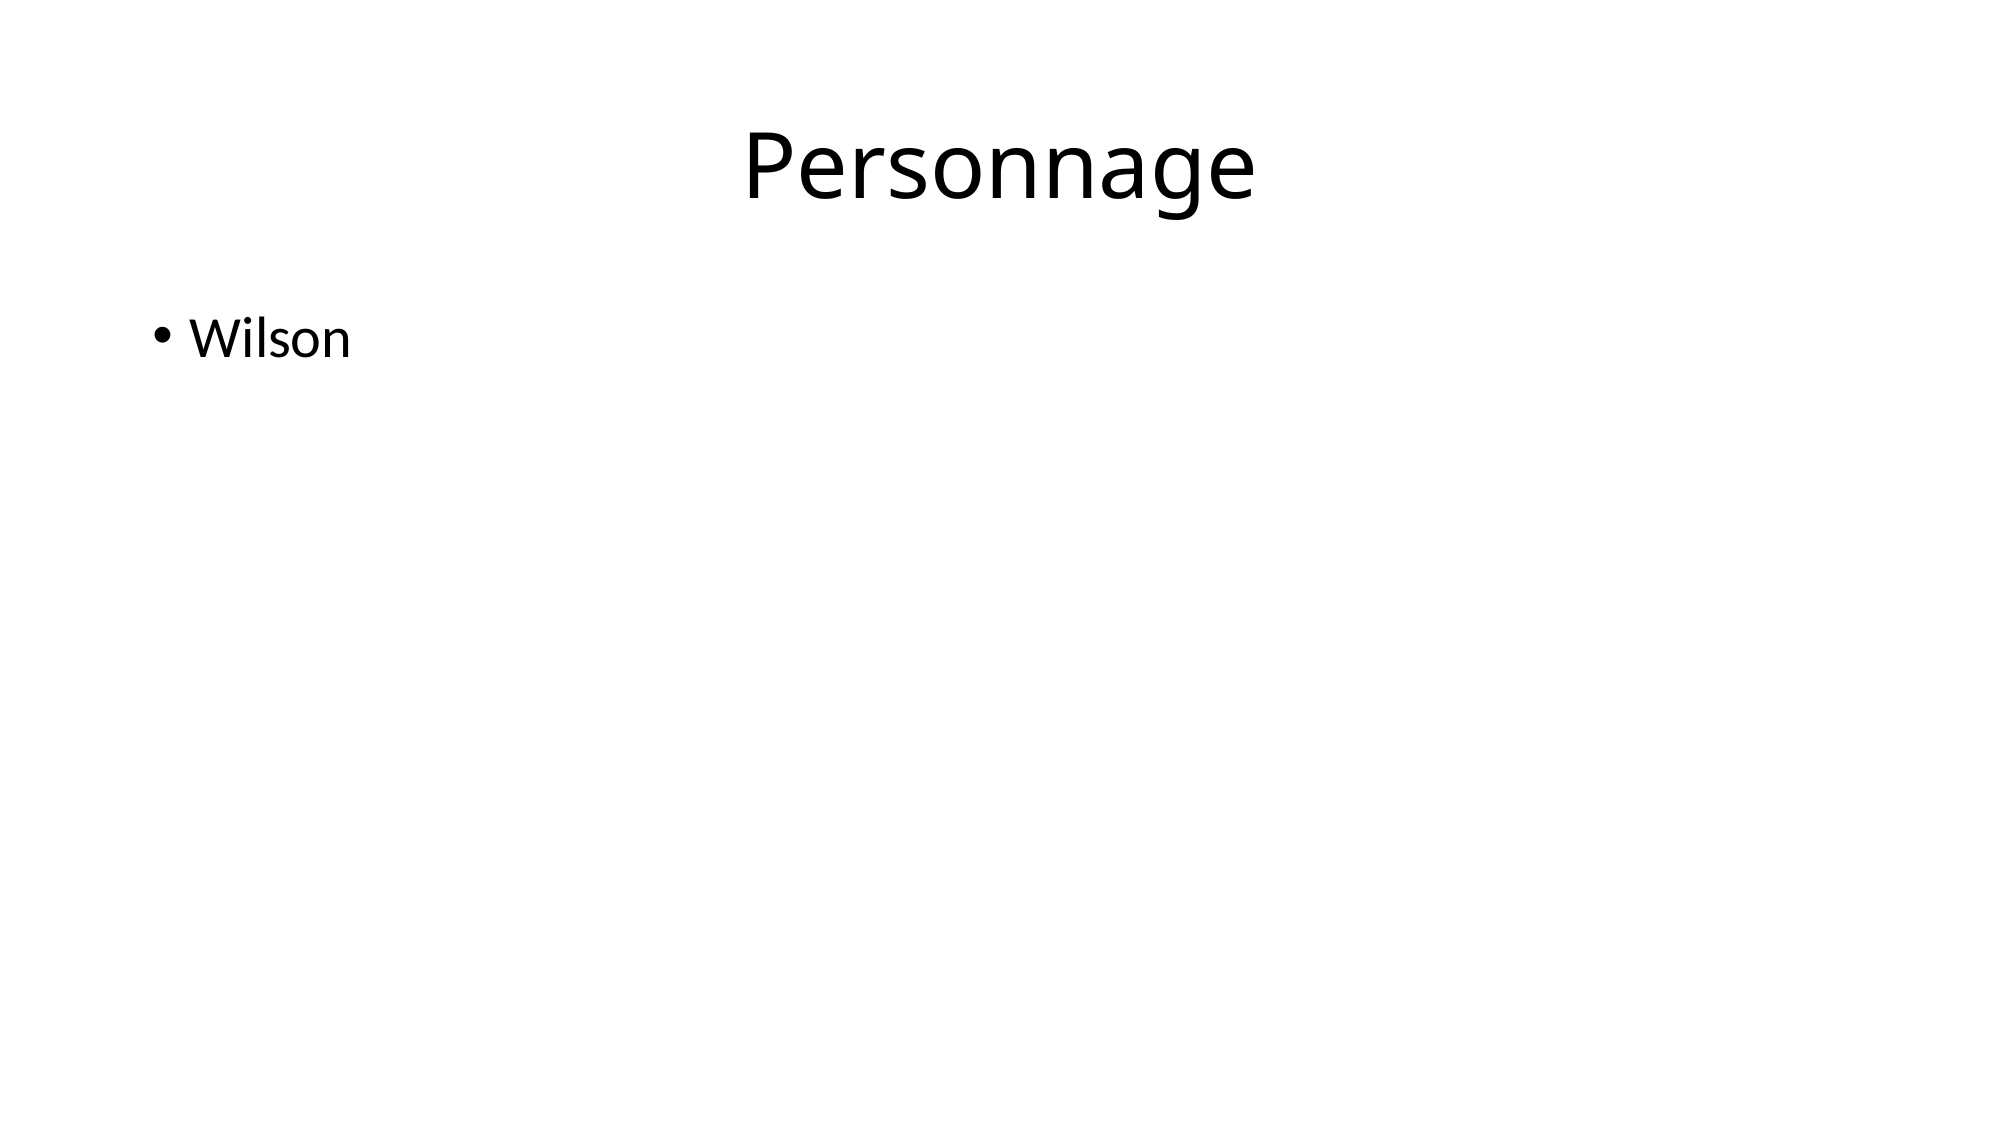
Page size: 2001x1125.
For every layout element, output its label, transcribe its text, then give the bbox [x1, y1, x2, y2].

title Personnage [137, 59, 1863, 278]
list Wilson [137, 299, 1863, 1014]
